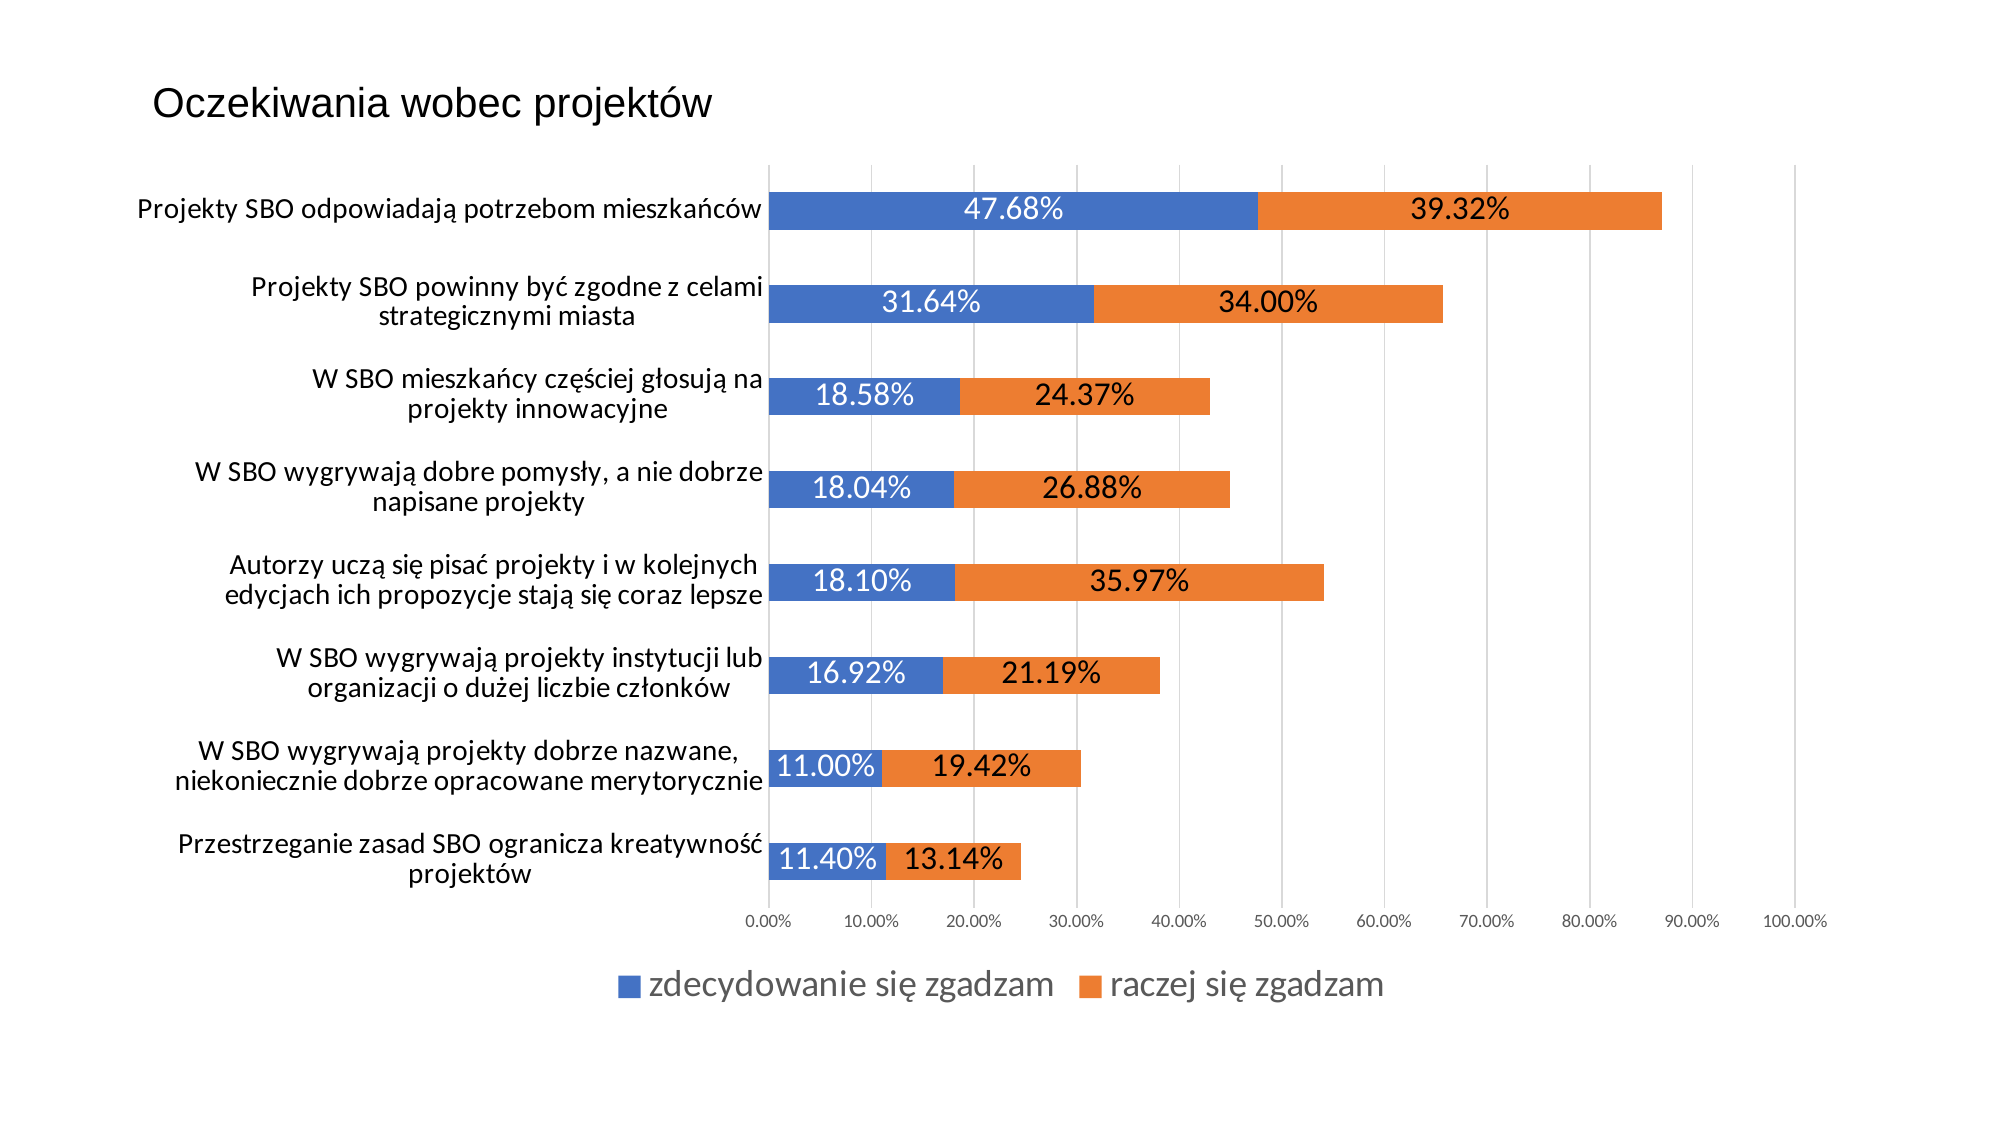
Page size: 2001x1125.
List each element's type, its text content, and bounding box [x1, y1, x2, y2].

chart [137, 147, 1863, 1014]
title Oczekiwania wobec projektów [137, 59, 1863, 147]
